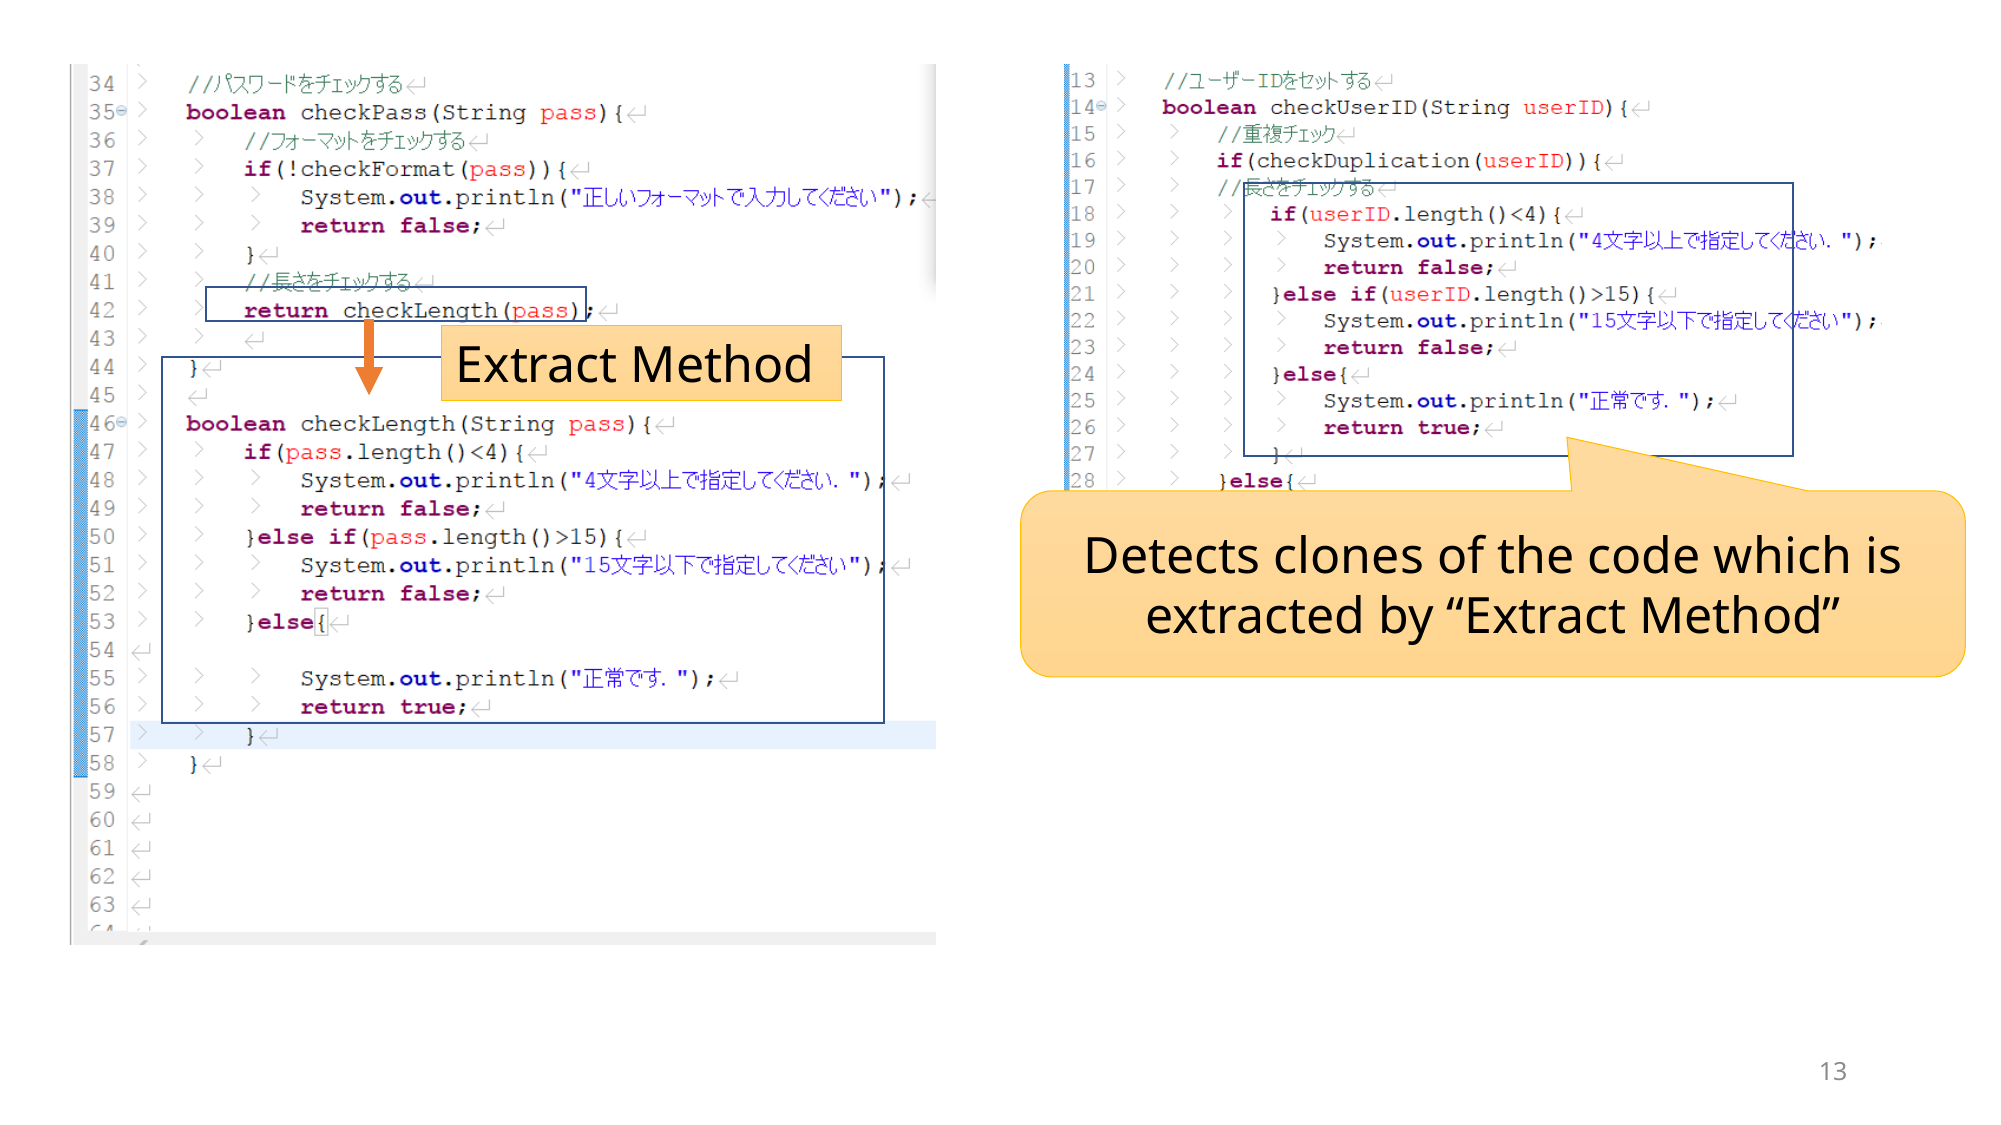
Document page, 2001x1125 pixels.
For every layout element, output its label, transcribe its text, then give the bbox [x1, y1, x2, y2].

picture [1064, 64, 1882, 603]
slide_number 13 [1412, 1042, 1863, 1103]
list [69, 64, 936, 945]
text_box Detects clones of the code which is extracted by “Extract Method” [1020, 490, 1966, 678]
